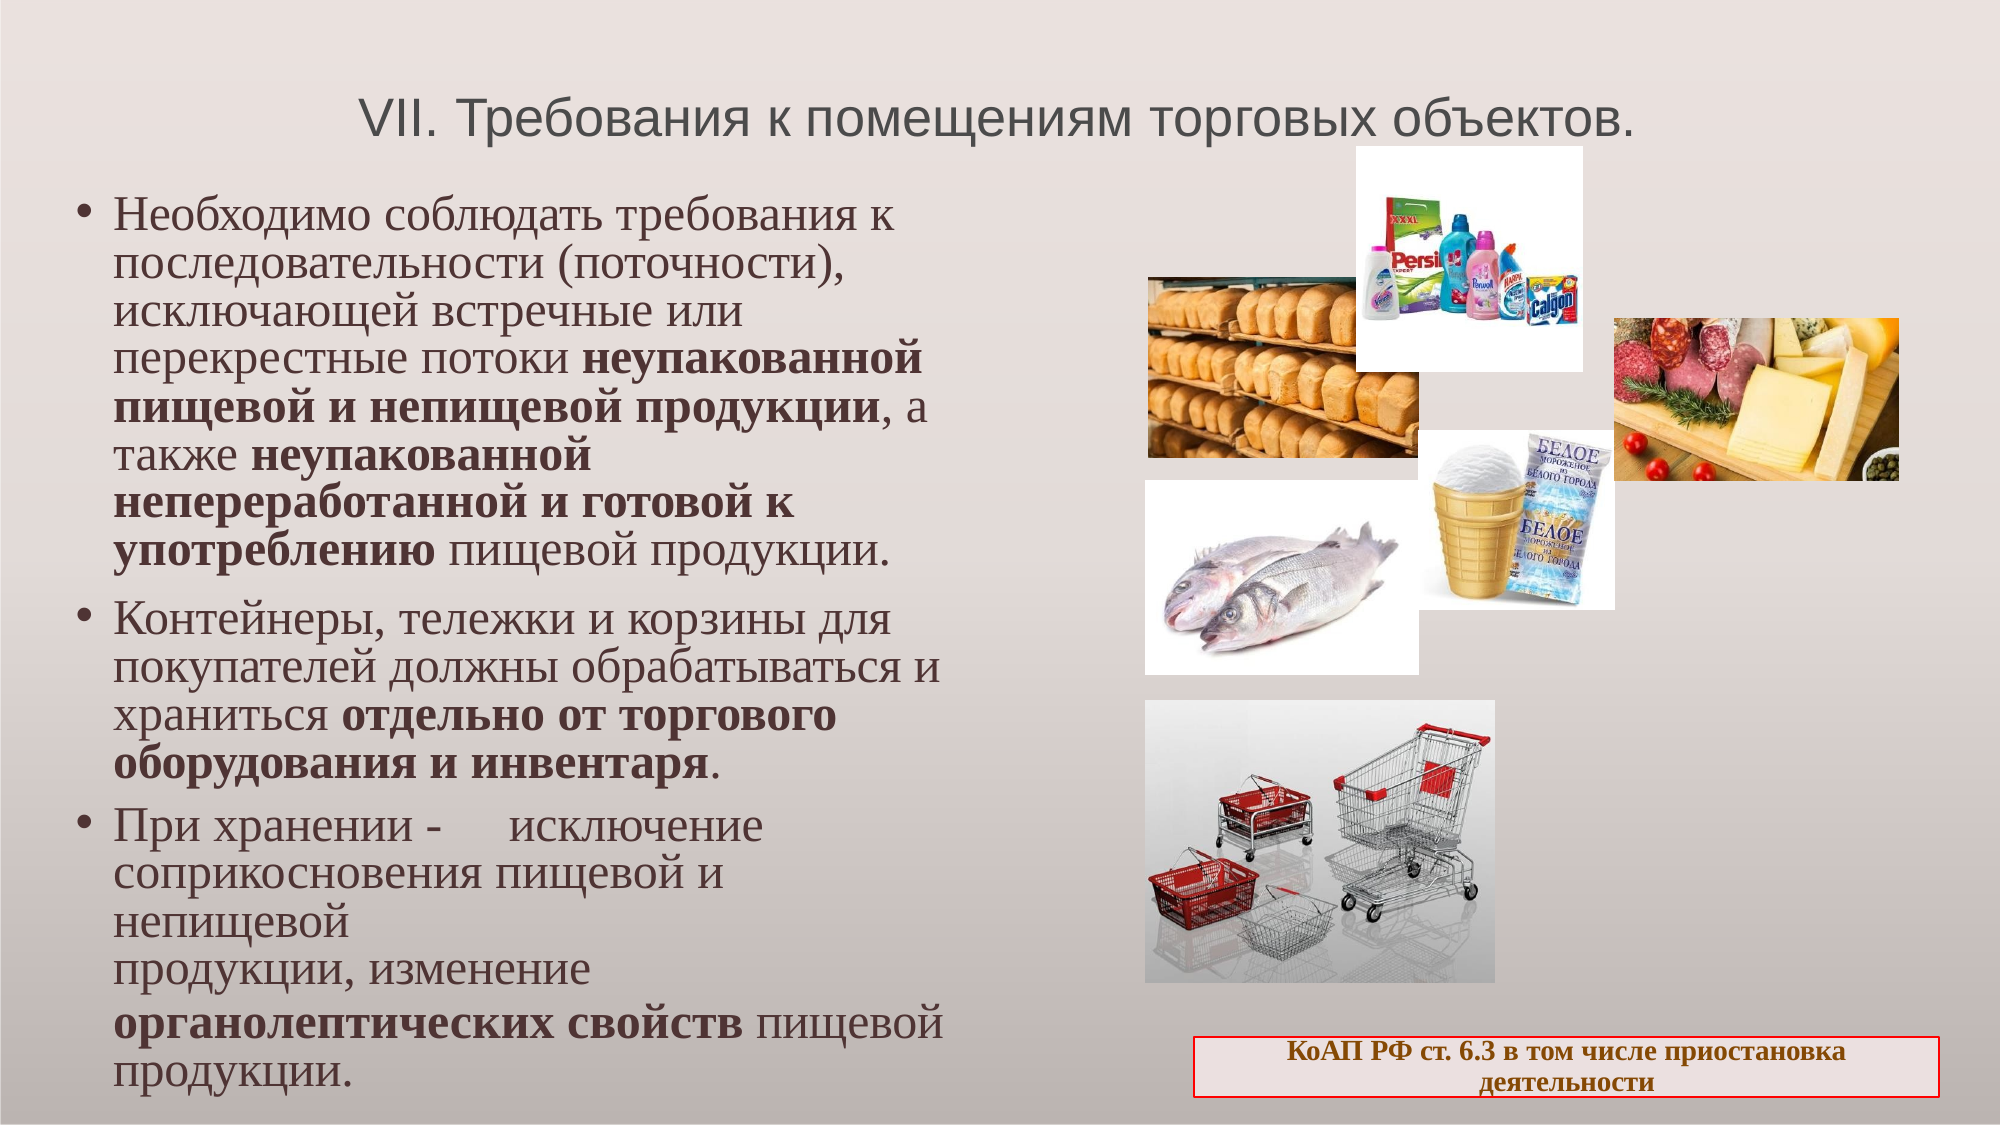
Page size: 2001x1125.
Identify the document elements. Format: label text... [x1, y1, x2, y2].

text_box Необходимо соблюдать требования к последовательности (поточности), исключающей встречные или перекрестные потоки неупакованной пищевой и непищевой продукции, а также неупакованной непереработанной и готовой к употреблению пищевой продукции. Контейнеры, тележки и корзины для покупателей должны обрабатываться и храниться отдельно от торгового оборудования и инвентаря. При хранении - исключение соприкосновения пищевой и непищевой продукции, изменение органолептических свойств пищевой продукции. [73, 177, 978, 1097]
picture [0, 0, 2000, 1125]
title VII. Требования к помещениям торговых объектов. [356, 79, 1644, 270]
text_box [1145, 146, 1900, 676]
text_box КоАП РФ ст. 6.3 в том числе приостановка деятельности [1194, 1036, 1940, 1098]
